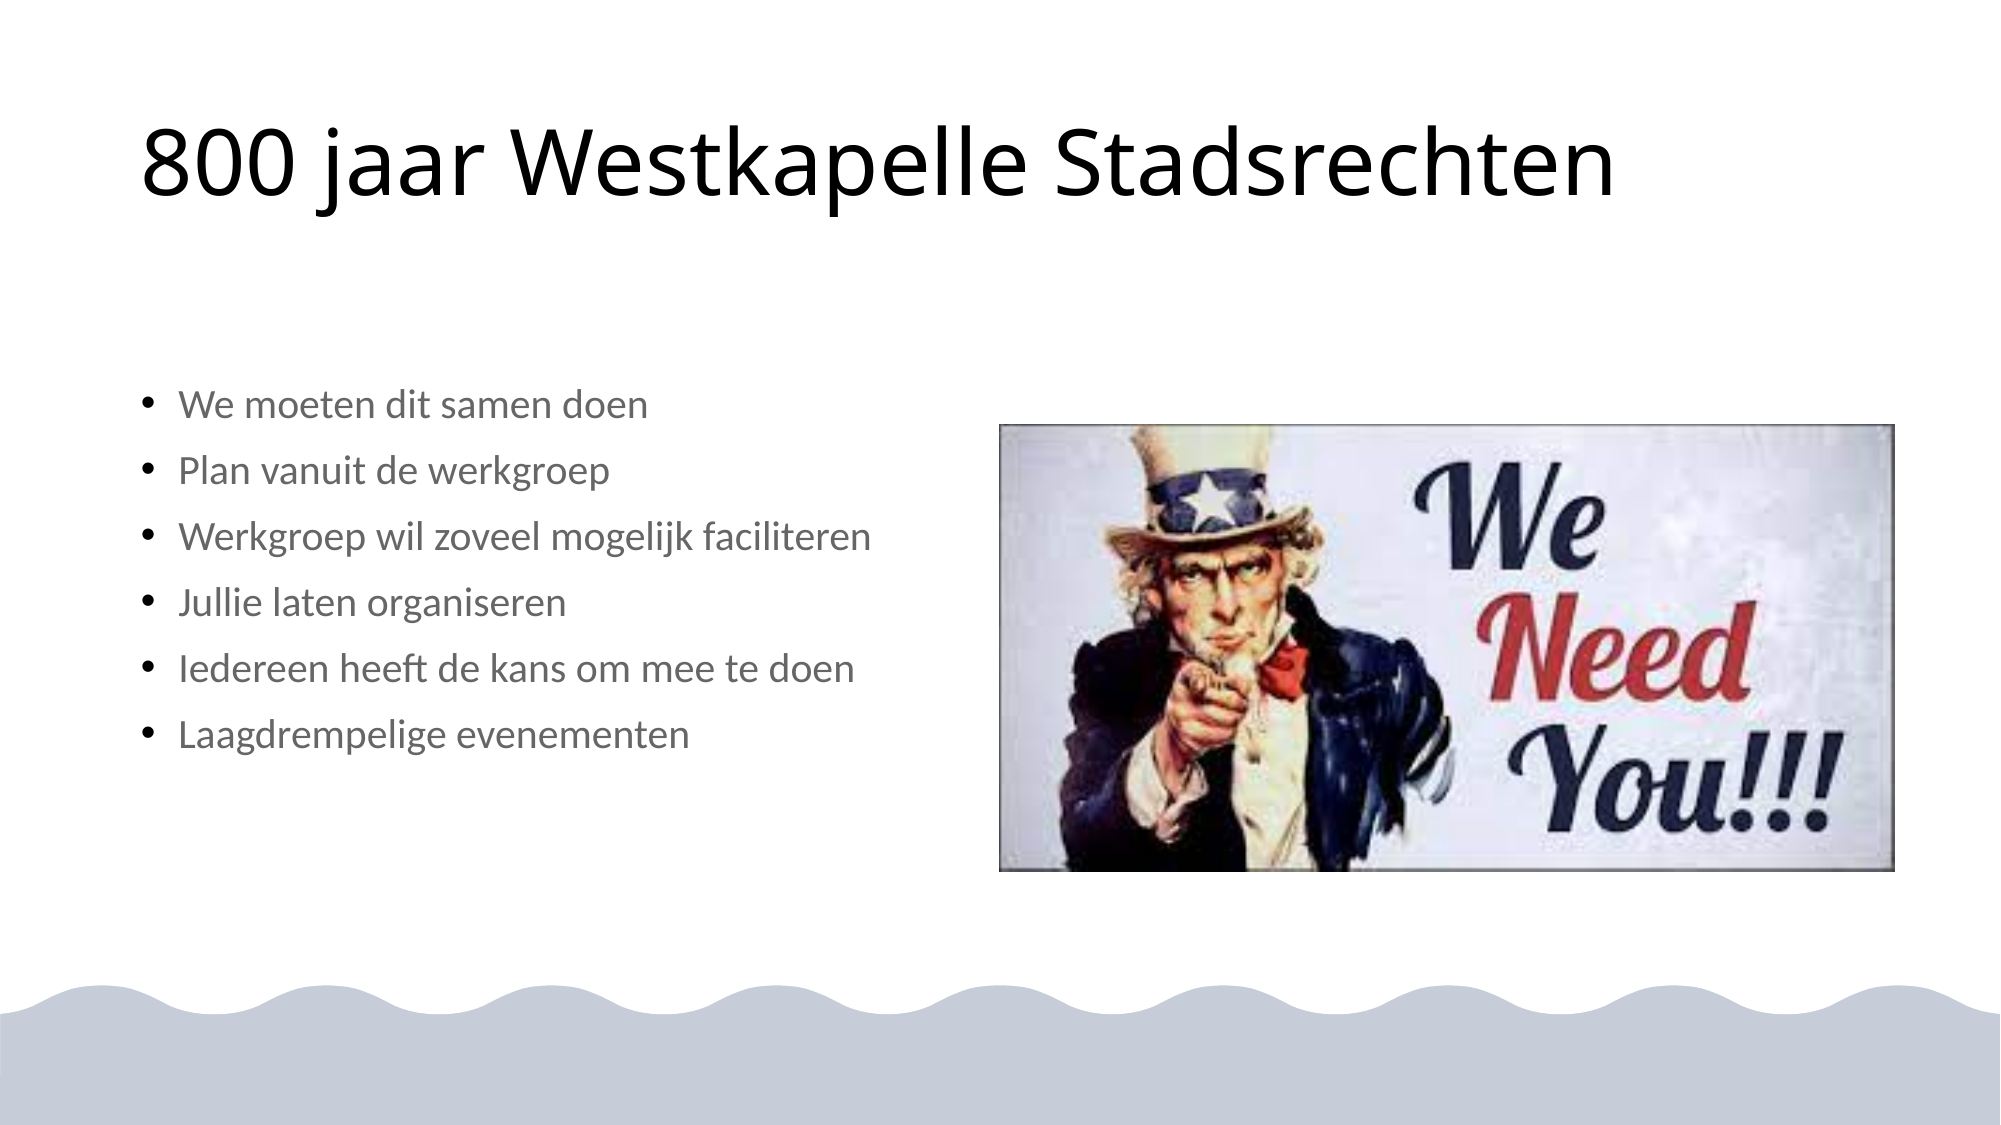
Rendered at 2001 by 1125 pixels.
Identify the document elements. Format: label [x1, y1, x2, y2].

list [999, 423, 1895, 872]
text_box [0, 0, 2000, 1125]
